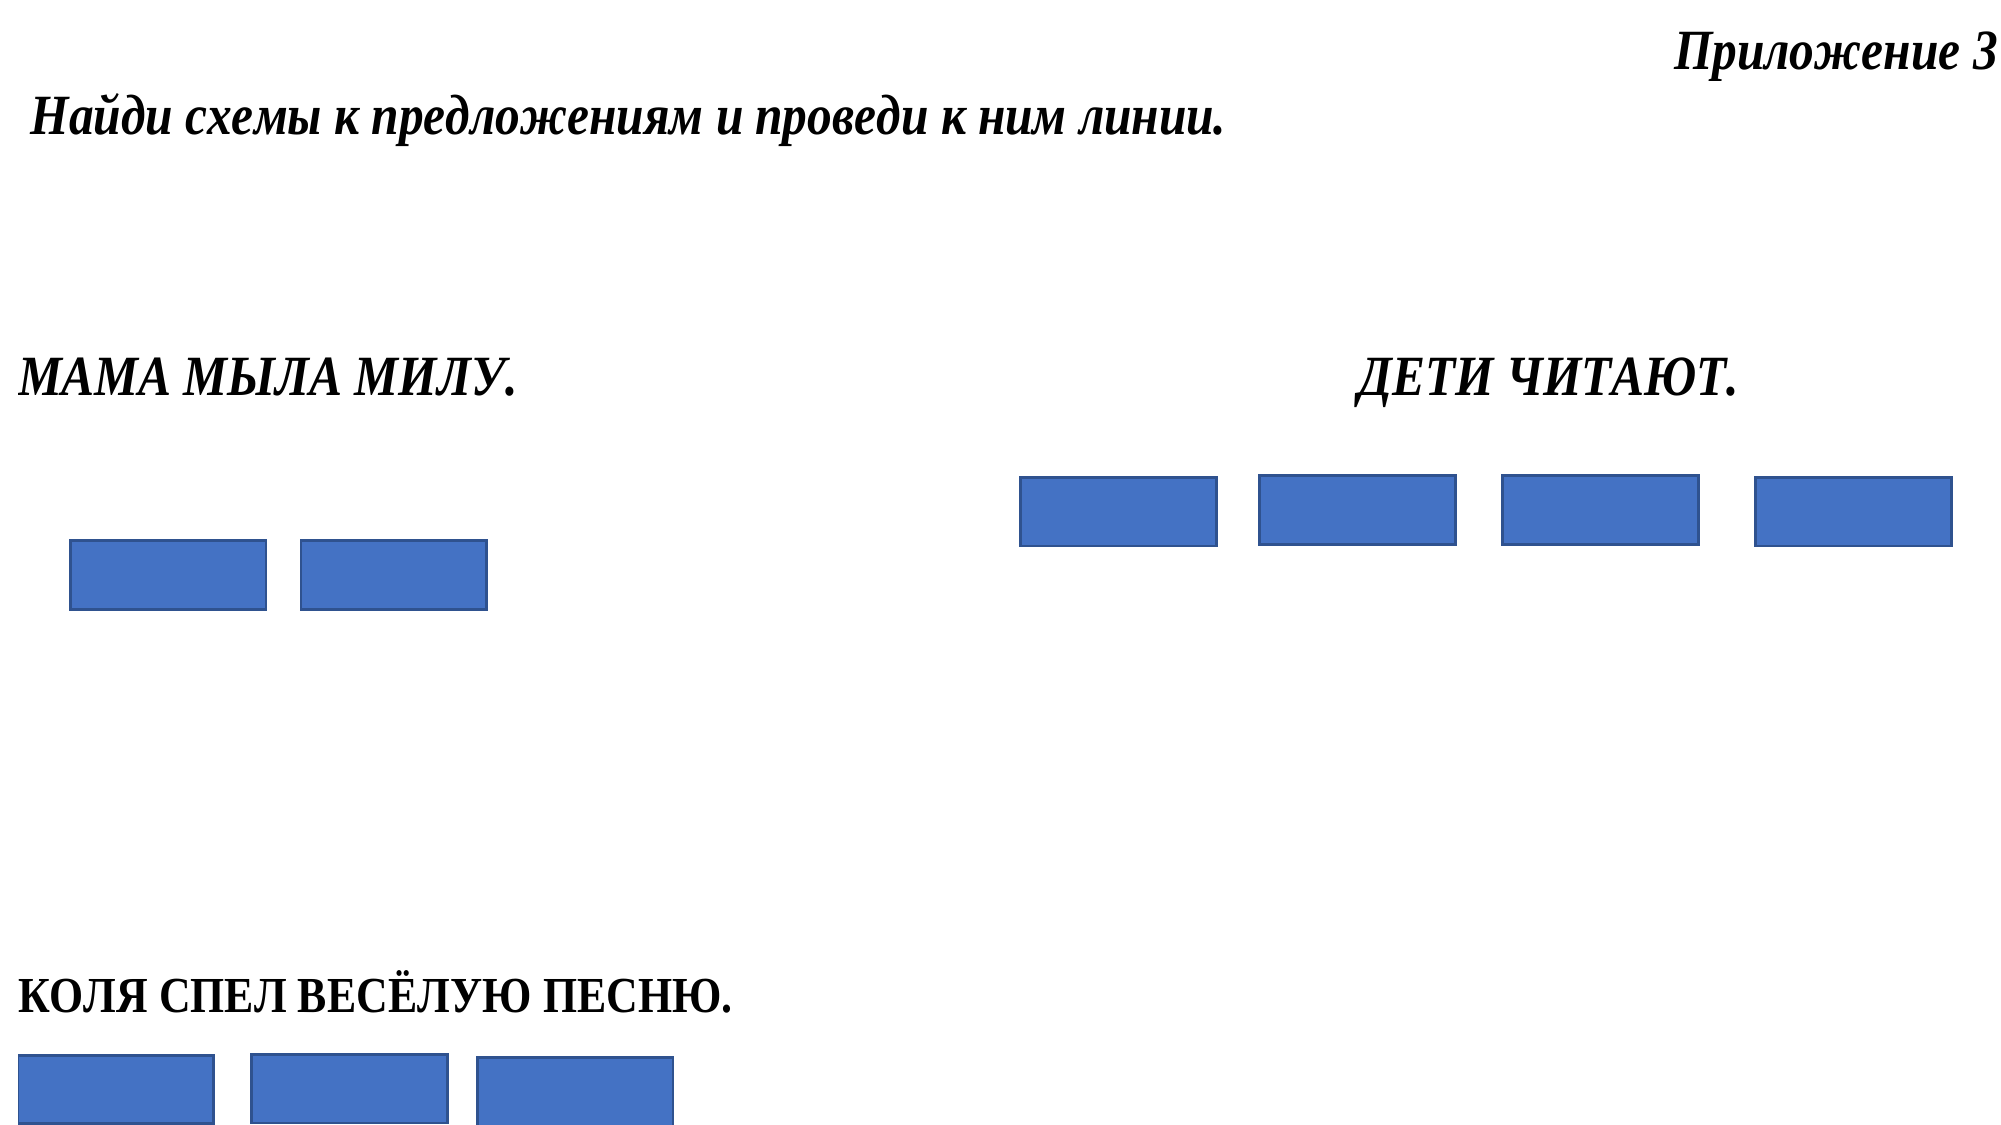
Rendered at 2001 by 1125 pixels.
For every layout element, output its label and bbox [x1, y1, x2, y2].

list [18, 16, 2000, 1125]
